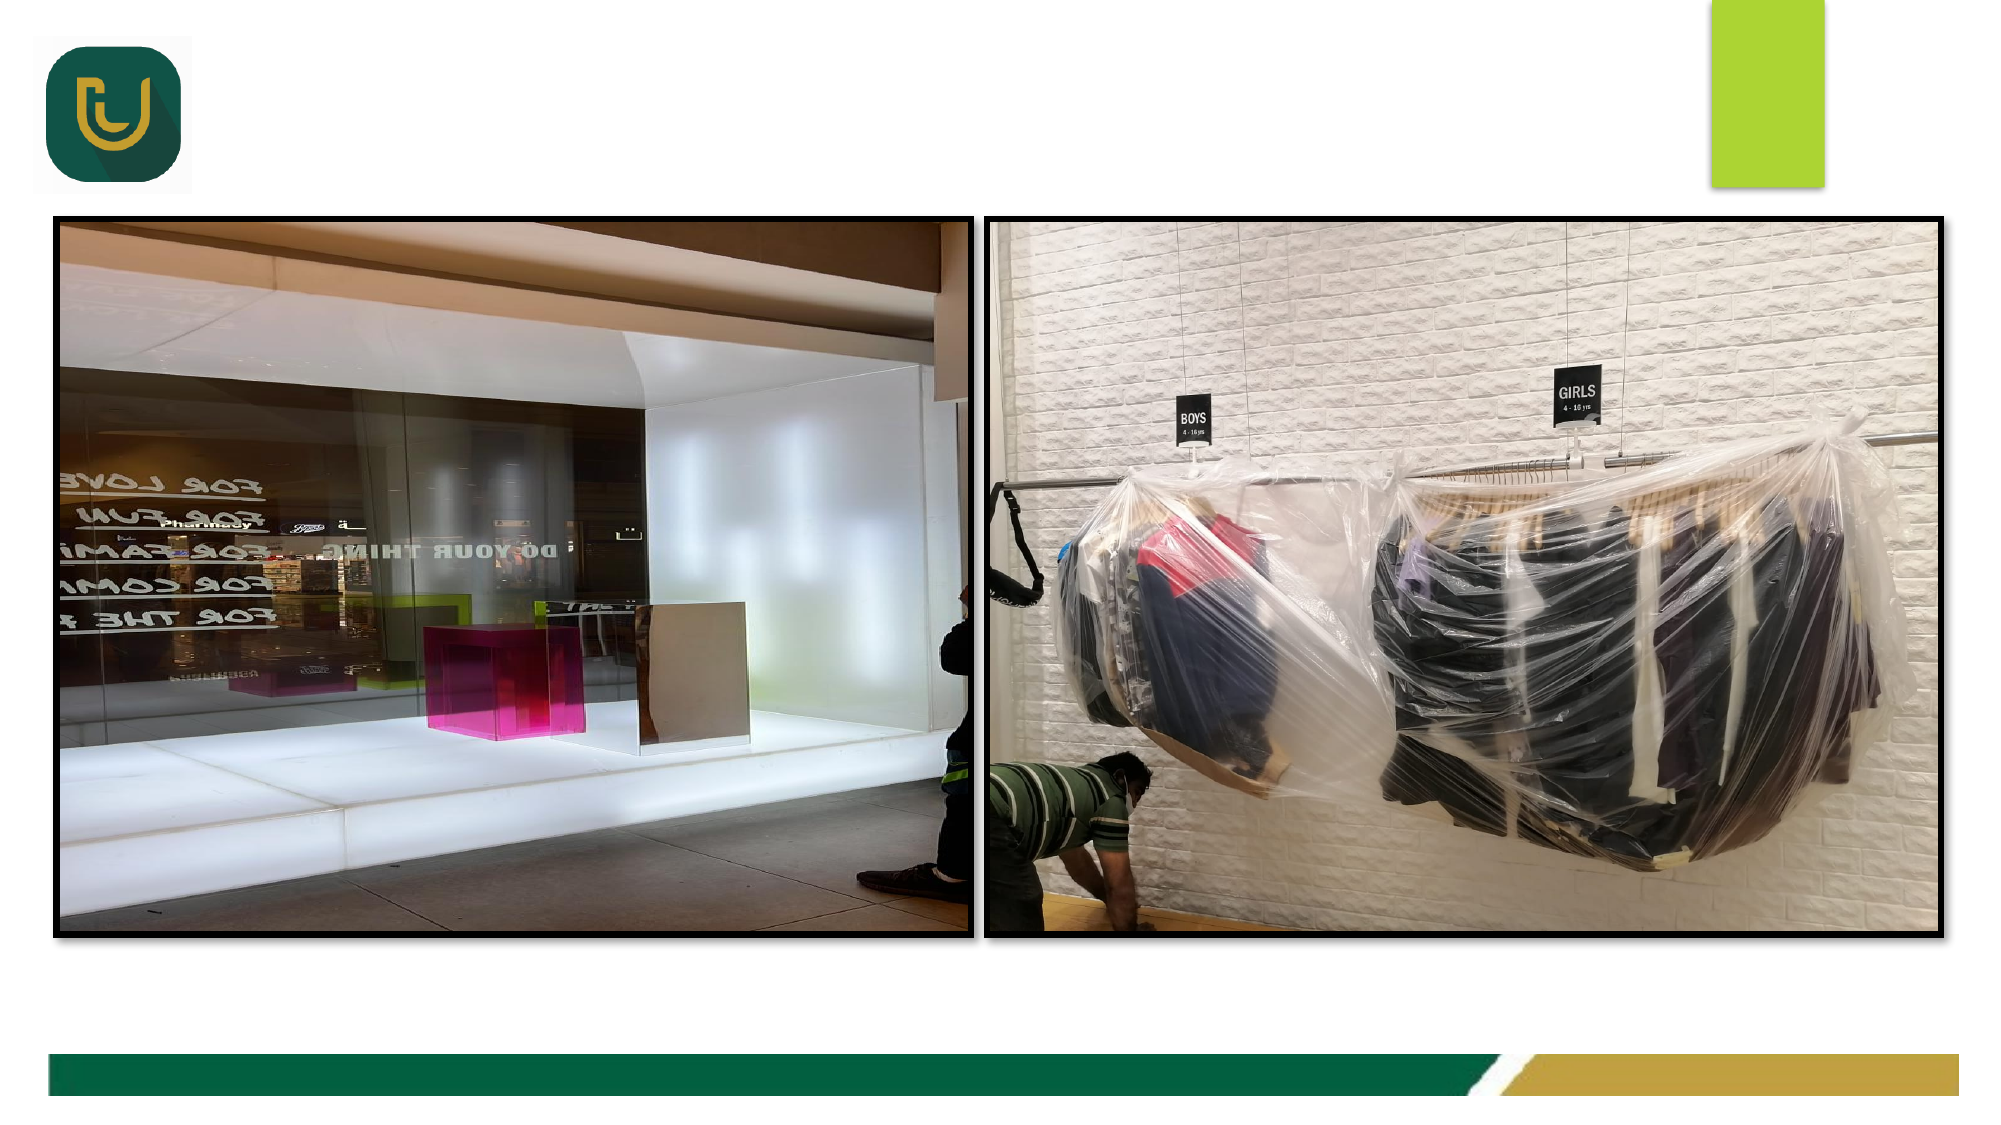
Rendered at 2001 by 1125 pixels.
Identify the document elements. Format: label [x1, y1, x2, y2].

picture [32, 36, 193, 194]
picture [48, 1054, 1959, 1096]
picture [59, 222, 969, 932]
picture [989, 222, 1939, 932]
